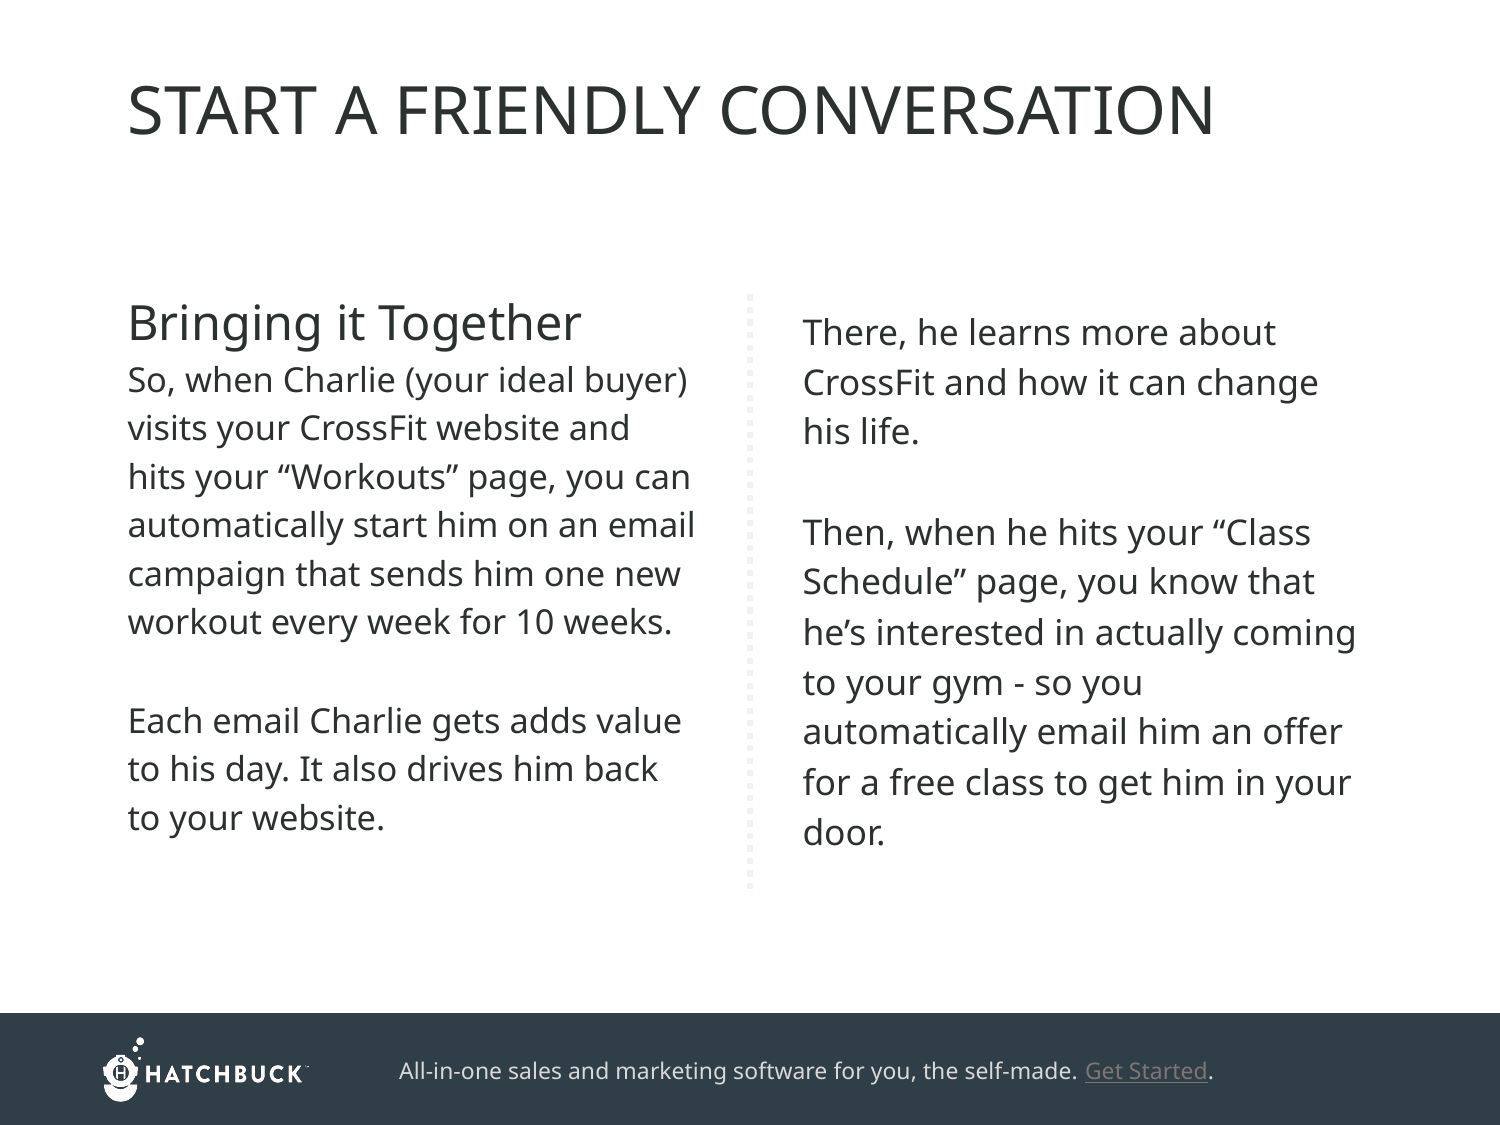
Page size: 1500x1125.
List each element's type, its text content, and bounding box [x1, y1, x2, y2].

picture [103, 1037, 309, 1102]
list START A FRIENDLY CONVERSATION [112, 90, 1388, 241]
list There, he learns more about CrossFit and how it can change his life. Then, when he hits your “Class Schedule” page, you know that he’s interested in actually coming to your gym - so you automatically email him an offer for a free class to get him in your door. [787, 294, 1388, 990]
list Bringing it Together So, when Charlie (your ideal buyer) visits your CrossFit website and hits your “Workouts” page, you can automatically start him on an email campaign that sends him one new workout every week for 10 weeks. Each email Charlie gets adds value to his day. It also drives him back to your website. [112, 294, 713, 895]
